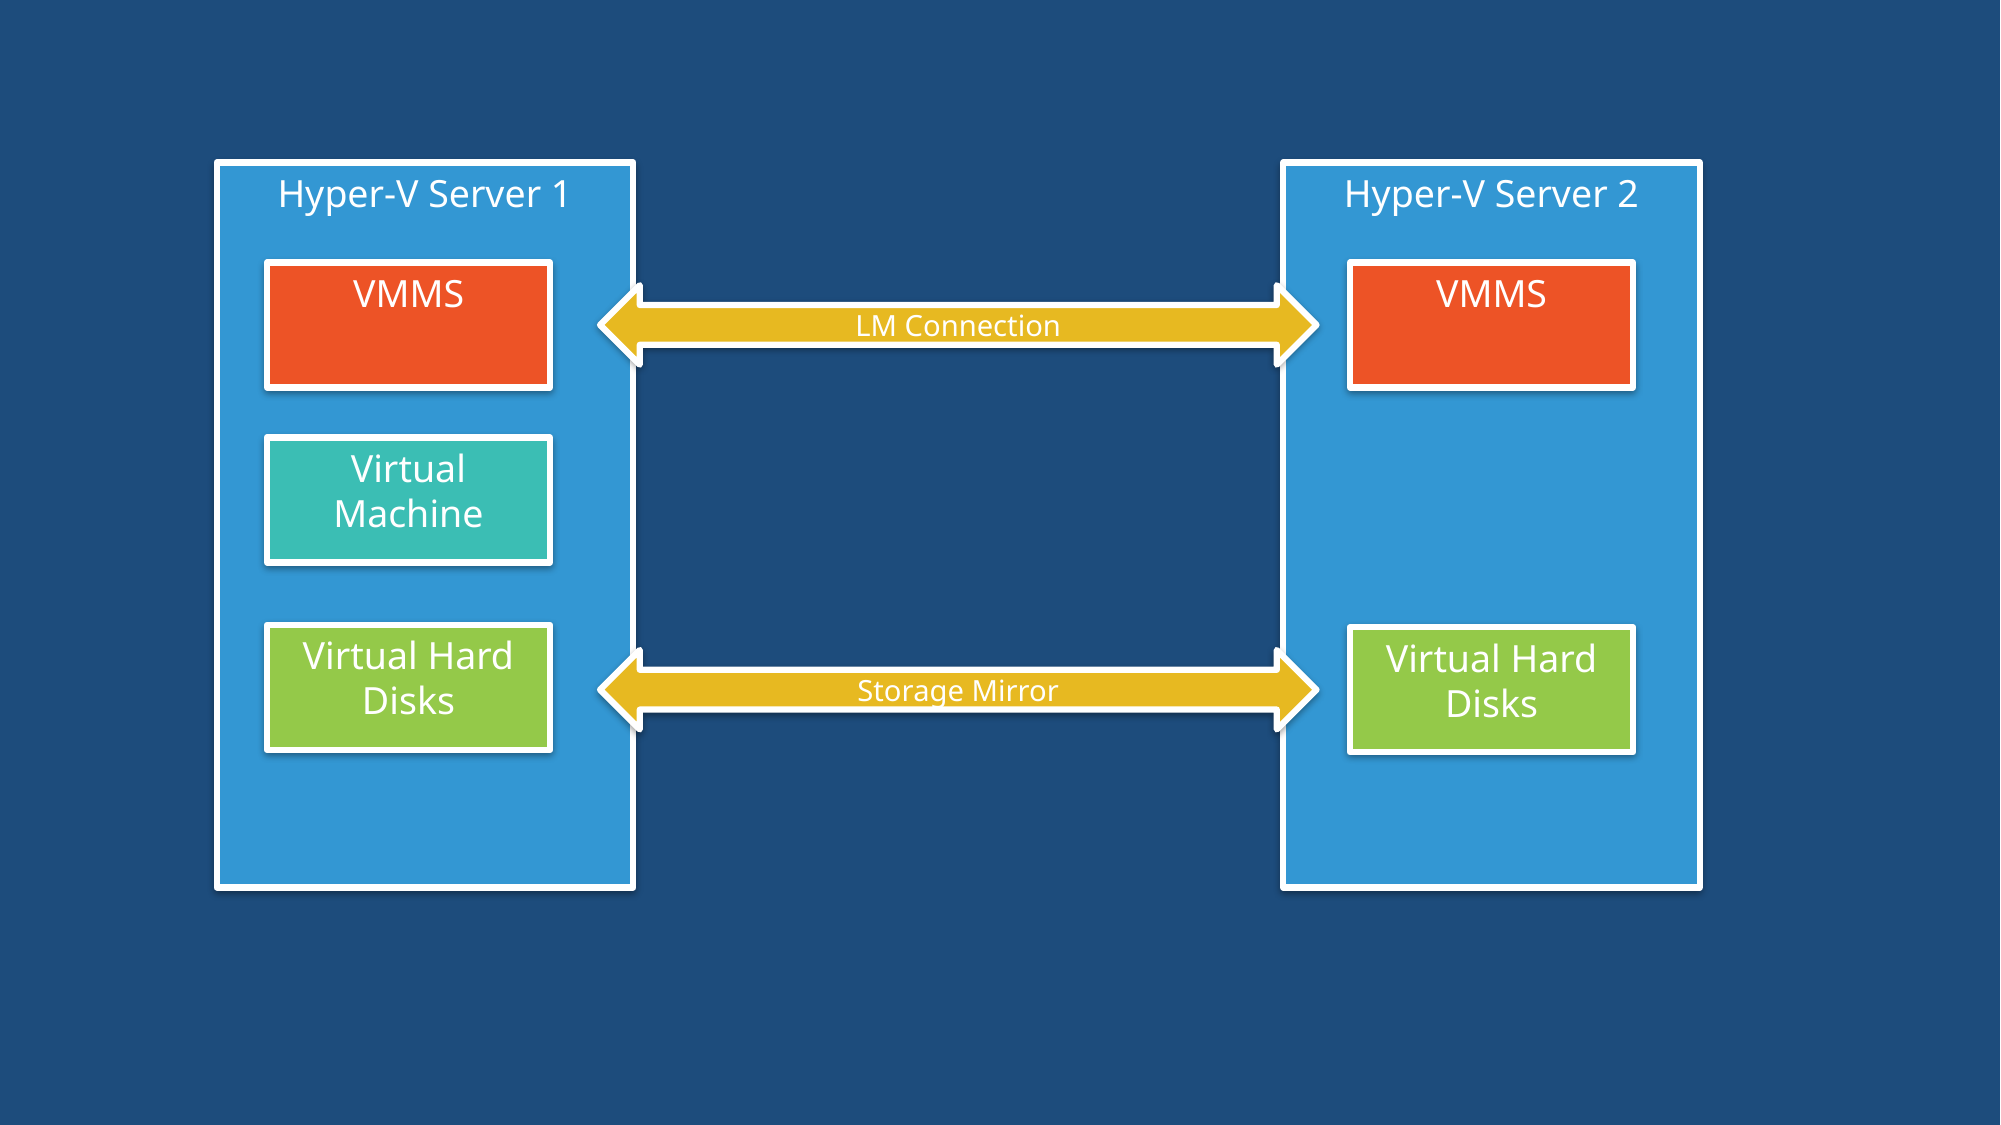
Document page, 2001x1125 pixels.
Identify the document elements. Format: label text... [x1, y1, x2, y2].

text_box Hyper-V Server 1 [214, 159, 636, 891]
text_box Virtual Machine [264, 434, 553, 566]
text_box Hyper-V Server 2 [1280, 159, 1703, 891]
text_box Virtual Hard Disks [264, 622, 553, 753]
text_box VMMS [1347, 259, 1636, 391]
text_box Storage Mirror [596, 647, 1320, 733]
text_box LM Connection [596, 282, 1320, 368]
text_box Virtual Hard Disks [1347, 624, 1636, 755]
text_box VMMS [264, 259, 553, 391]
